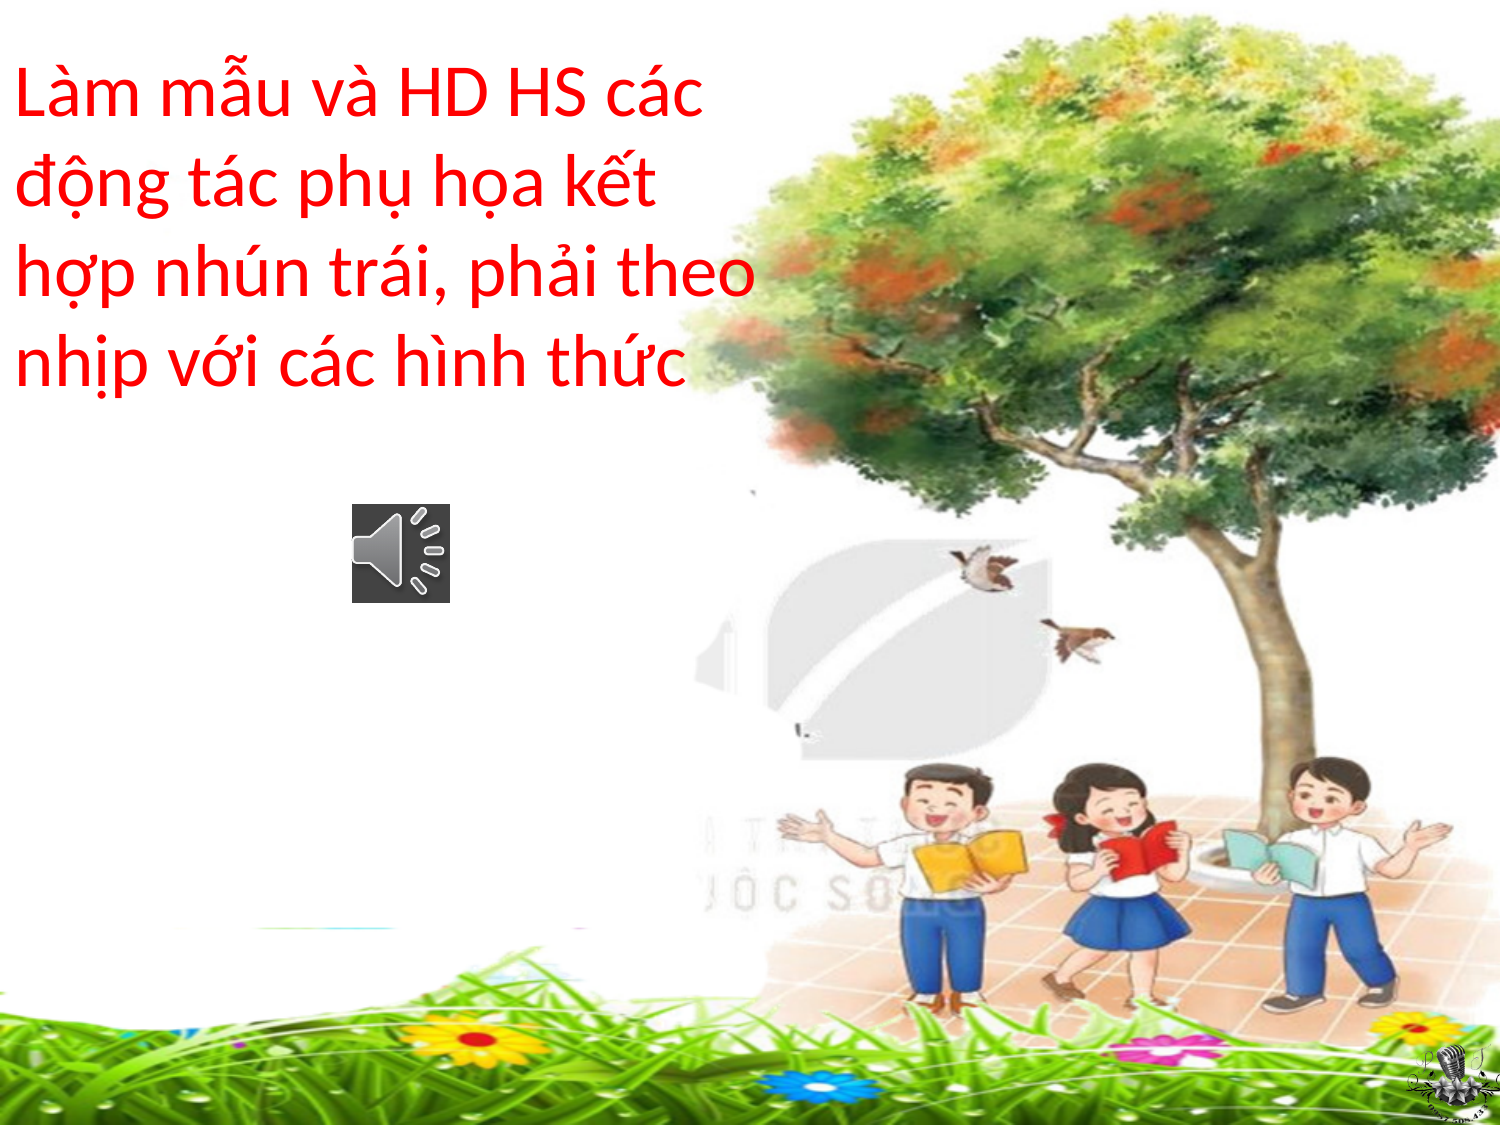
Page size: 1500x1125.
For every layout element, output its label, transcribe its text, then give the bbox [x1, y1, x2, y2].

picture [0, 0, 1500, 1125]
text_box Làm mẫu và HD HS các động tác phụ họa kết hợp nhún trái, phải theo nhịp với các hình thức [0, 34, 802, 409]
